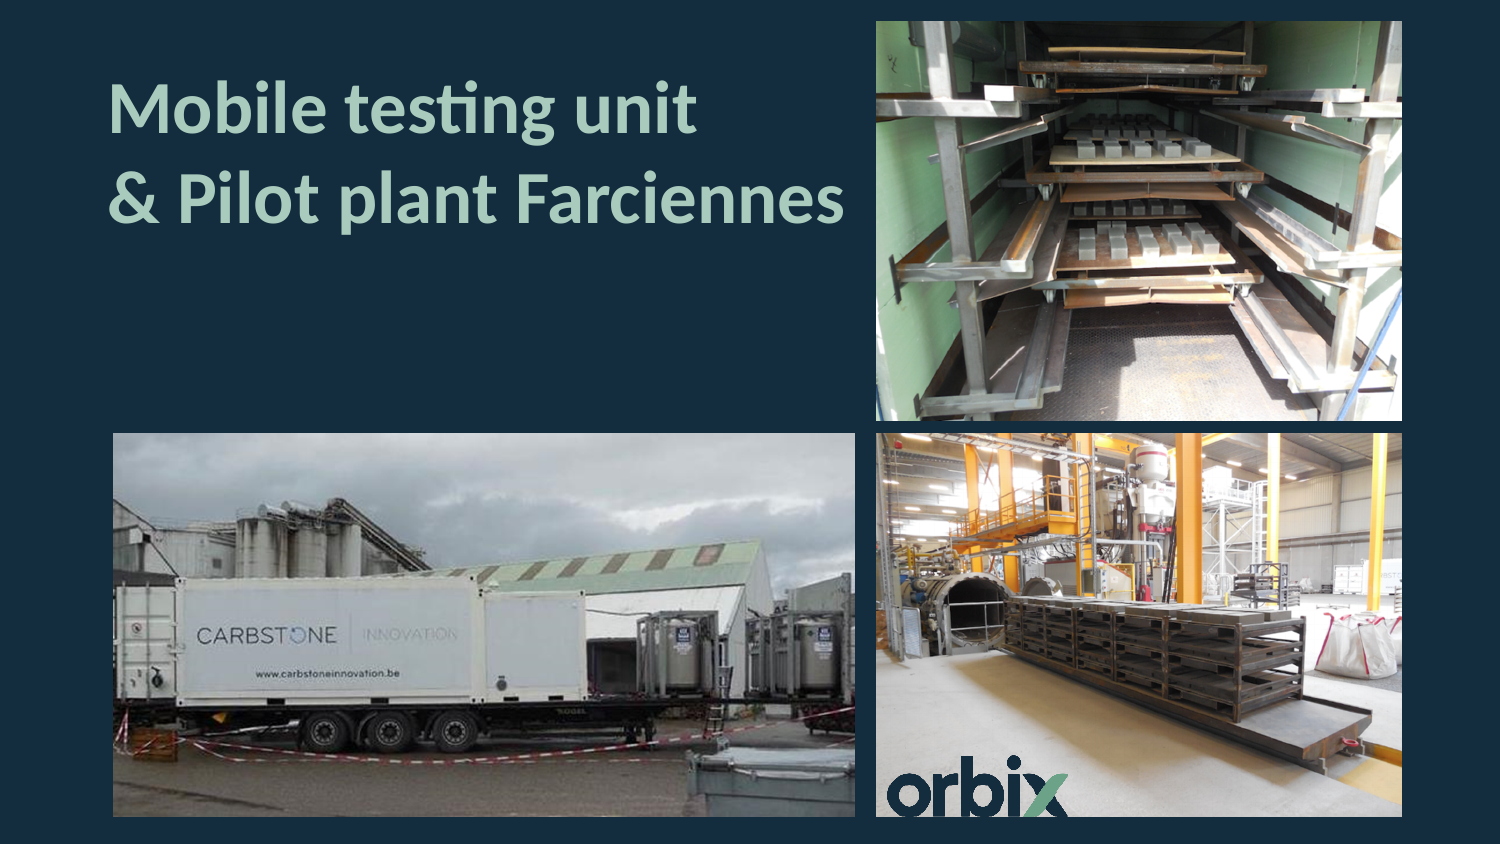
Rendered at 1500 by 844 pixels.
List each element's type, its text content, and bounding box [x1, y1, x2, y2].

picture [875, 21, 1402, 421]
picture [875, 432, 1402, 818]
text_box Mobile testing unit & Pilot plant Farciennes [92, 51, 870, 246]
picture [113, 432, 856, 817]
